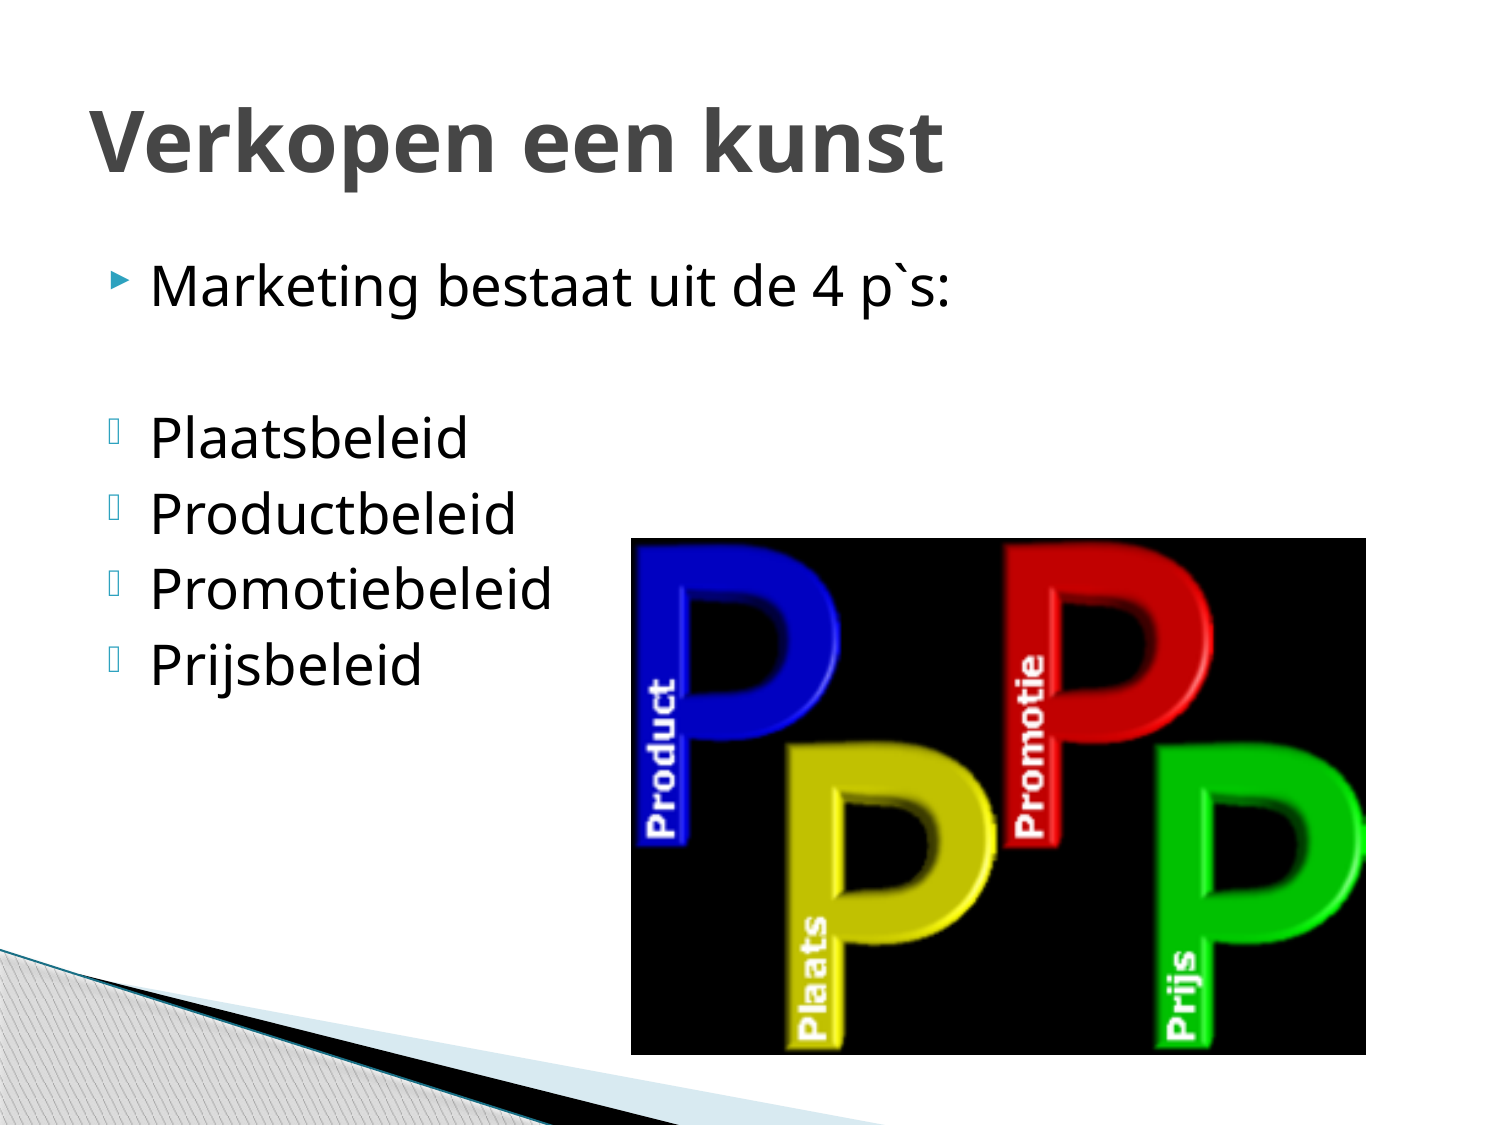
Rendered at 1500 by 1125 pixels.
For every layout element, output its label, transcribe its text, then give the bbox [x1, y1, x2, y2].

picture [631, 538, 1366, 1055]
list Marketing bestaat uit de 4 p`s: Plaatsbeleid Productbeleid Promotiebeleid Prijsbeleid [75, 243, 1425, 986]
title Verkopen een kunst [75, 45, 1425, 233]
